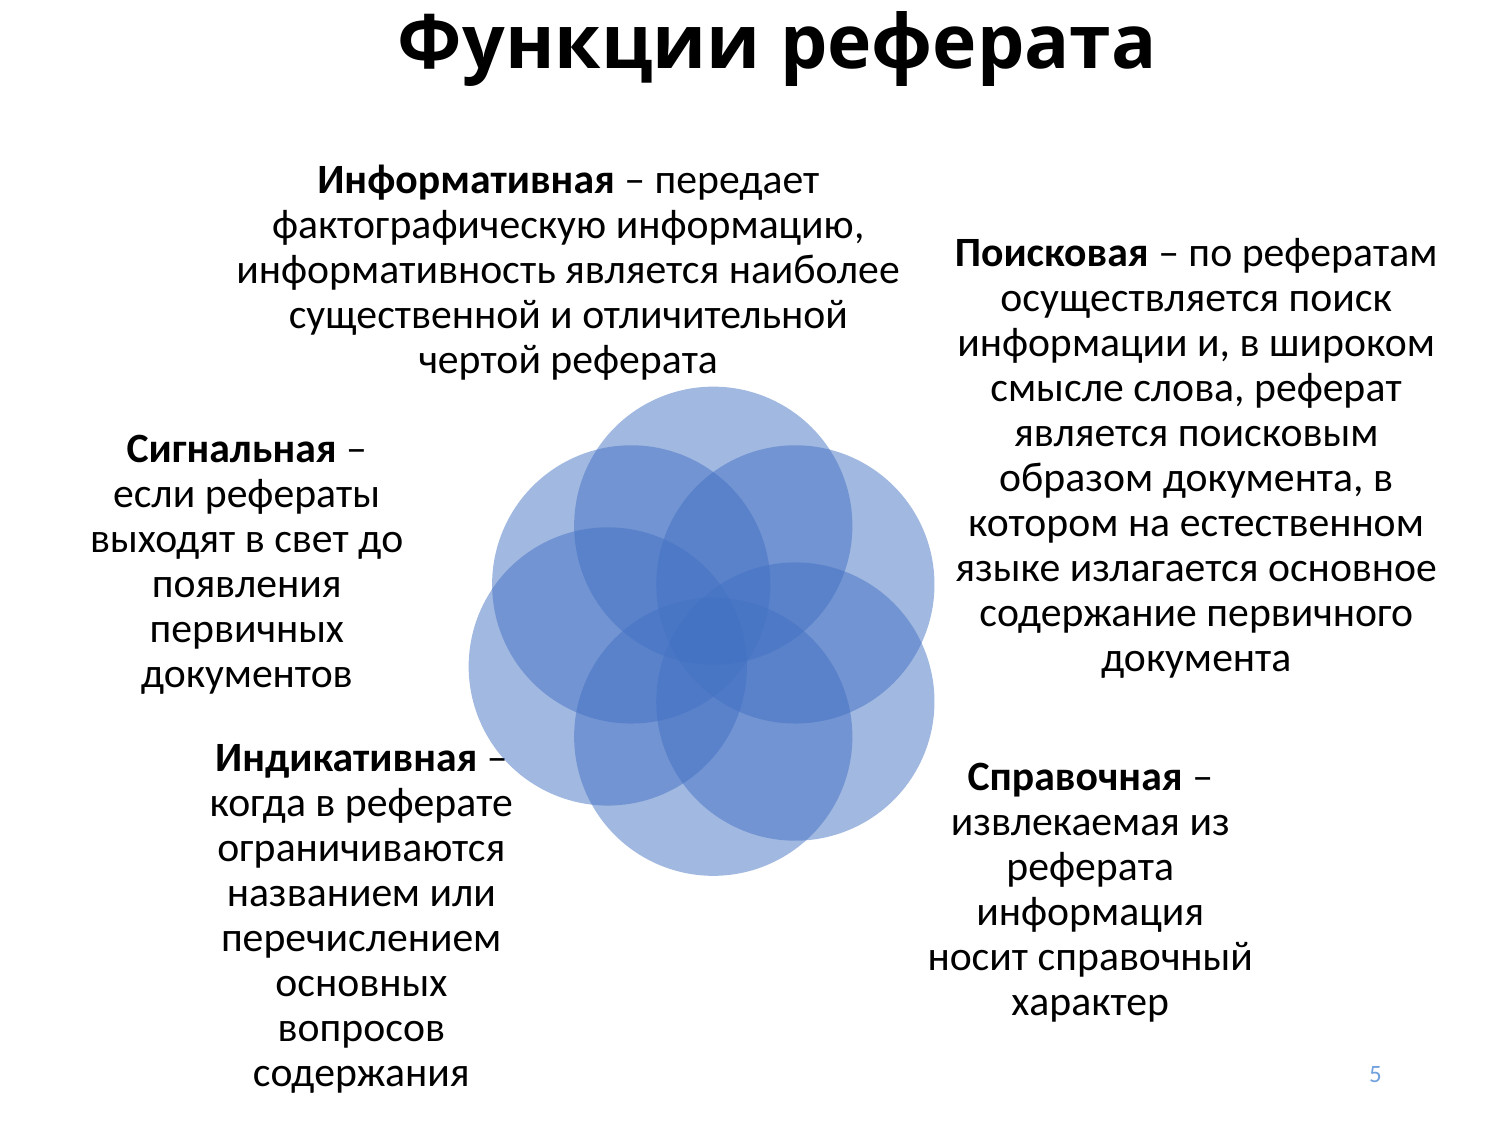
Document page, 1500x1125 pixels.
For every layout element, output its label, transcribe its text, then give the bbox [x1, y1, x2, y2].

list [46, 140, 1465, 1043]
title Функции реферата [152, 0, 1403, 140]
slide_number 5 [1059, 1043, 1397, 1103]
